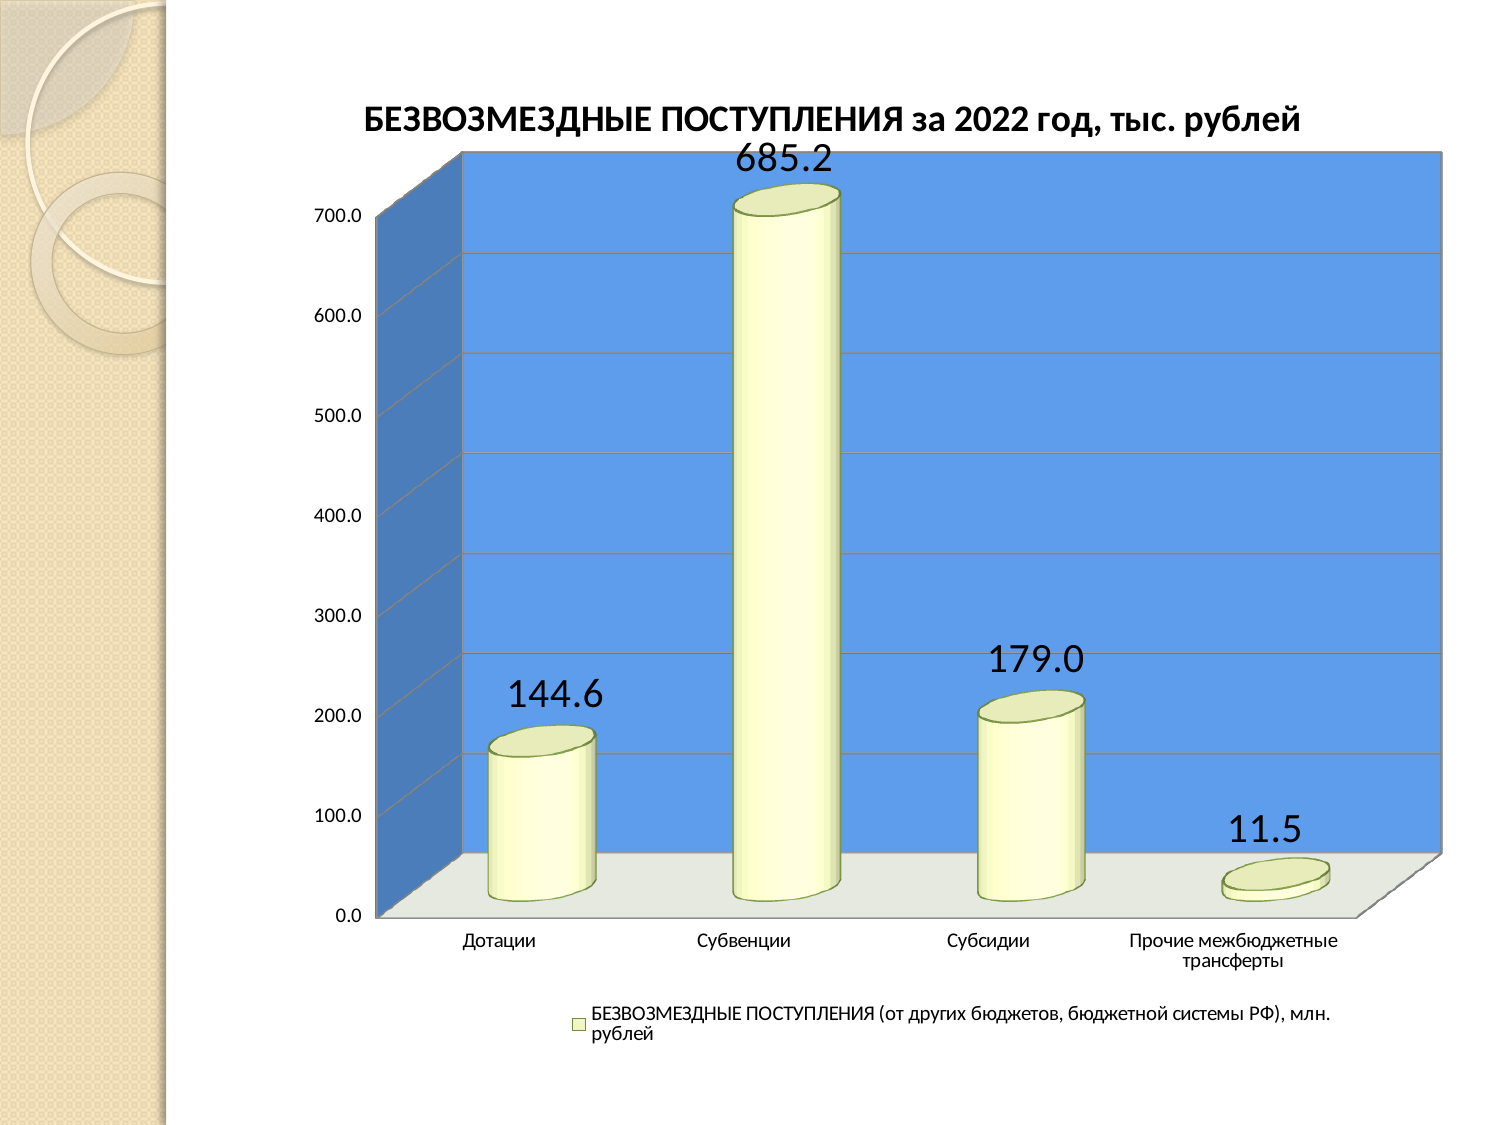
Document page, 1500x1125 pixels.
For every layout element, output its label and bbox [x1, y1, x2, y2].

chart [194, 64, 1471, 1059]
